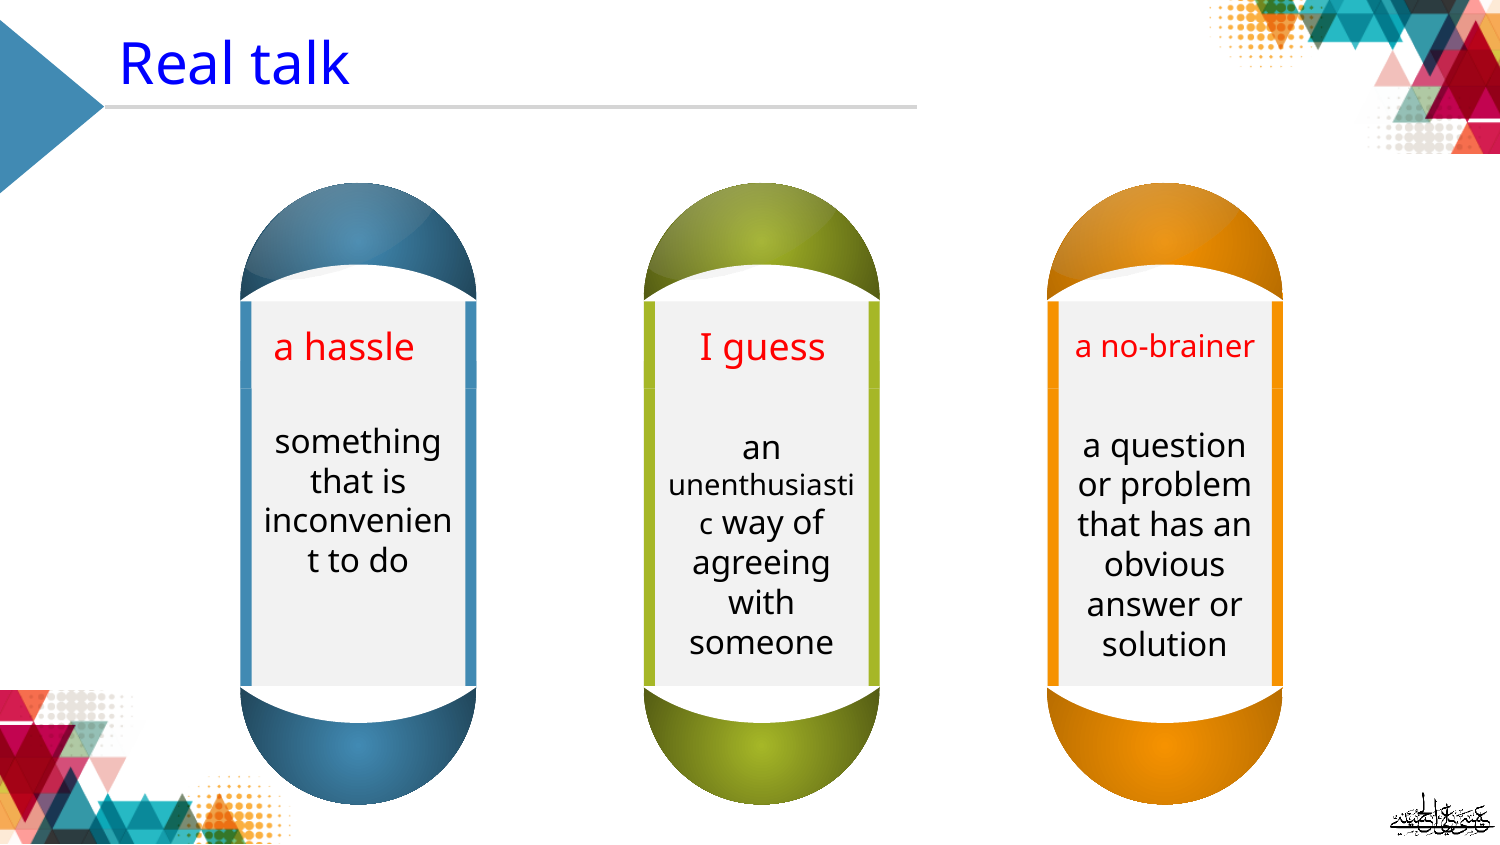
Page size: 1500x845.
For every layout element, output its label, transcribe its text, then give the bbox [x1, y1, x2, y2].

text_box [643, 685, 880, 805]
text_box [1046, 685, 1284, 805]
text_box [643, 395, 880, 685]
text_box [240, 308, 477, 389]
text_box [1046, 395, 1284, 685]
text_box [240, 395, 477, 685]
picture [0, 690, 291, 844]
text_box Real talk [104, 19, 762, 104]
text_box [1046, 308, 1284, 389]
picture [1209, 0, 1500, 154]
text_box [640, 182, 880, 302]
text_box [104, 105, 917, 109]
picture [1385, 788, 1500, 839]
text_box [240, 685, 477, 805]
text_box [643, 309, 880, 389]
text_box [1043, 182, 1284, 302]
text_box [237, 182, 477, 302]
text_box [0, 18, 106, 196]
